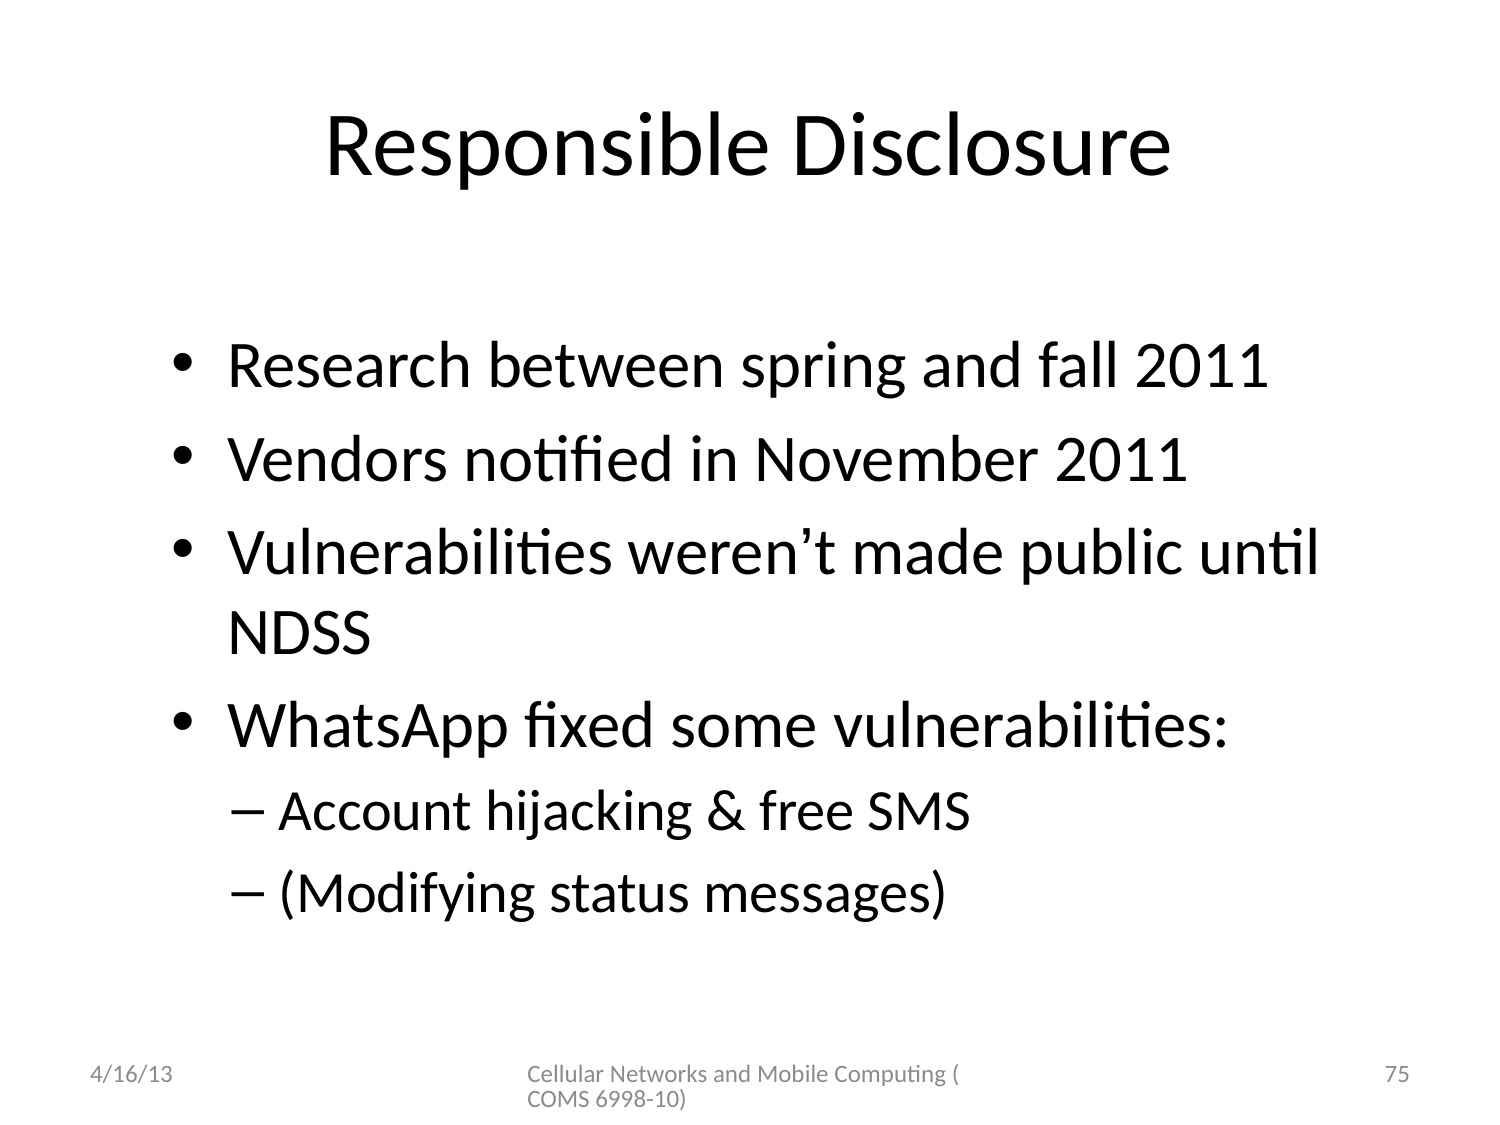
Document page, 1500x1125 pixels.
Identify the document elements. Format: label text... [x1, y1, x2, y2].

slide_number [75, 1042, 425, 1103]
footer Cellular Networks and Mobile Computing (COMS 6998-10) [512, 1042, 988, 1103]
list Research between spring and fall 2011 Vendors notified in November 2011 Vulnerabilities weren’t made public until NDSS WhatsApp fixed some vulnerabilities: Account hijacking & free SMS (Modifying status messages) [109, 313, 1391, 1054]
title Responsible Disclosure [75, 45, 1425, 233]
slide_number 75 [1074, 1042, 1425, 1103]
